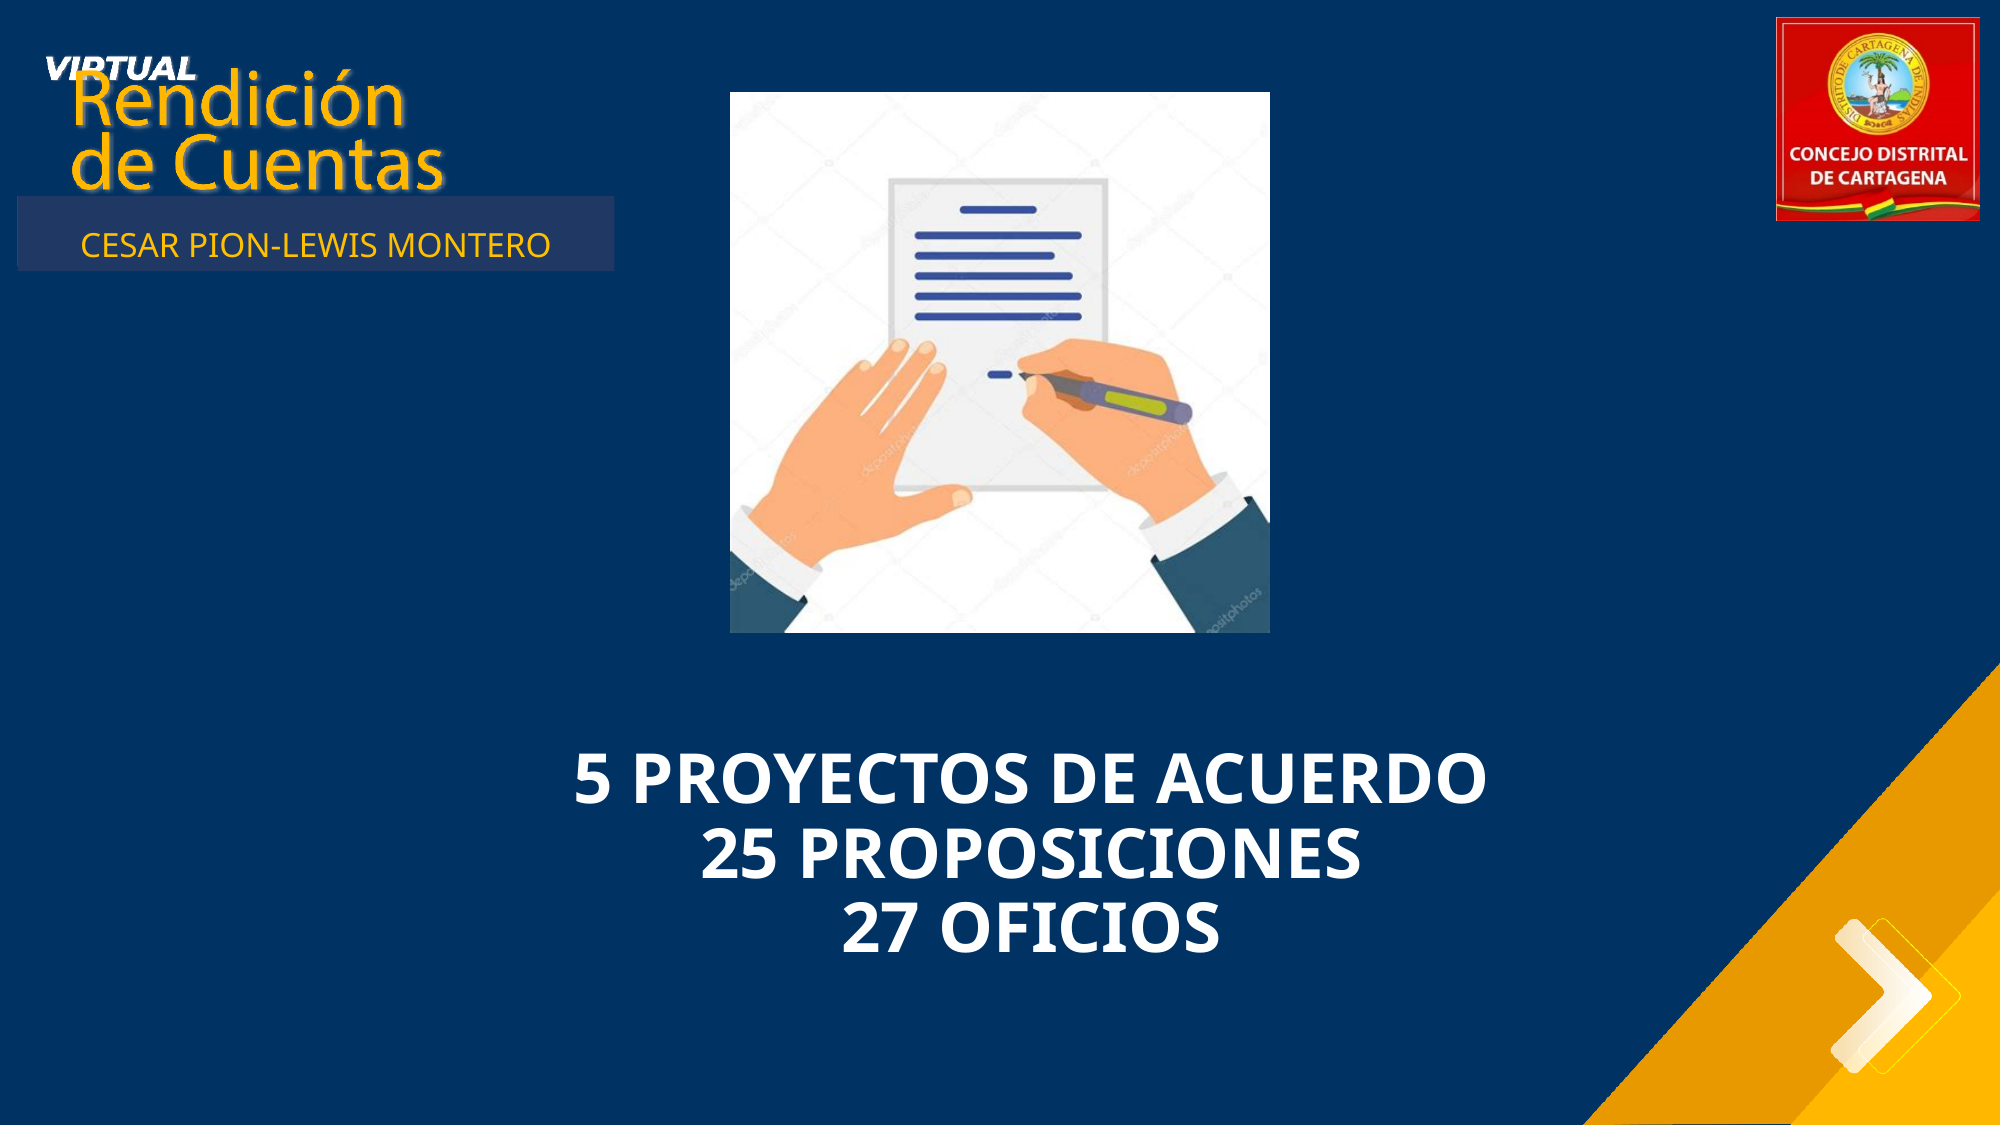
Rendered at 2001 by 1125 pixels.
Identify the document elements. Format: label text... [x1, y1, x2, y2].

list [730, 92, 1270, 633]
picture [0, 0, 2000, 1125]
title 5 PROYECTOS DE ACUERDO 25 PROPOSICIONES 27 OFICIOS [54, 736, 2000, 1013]
text_box CESAR PION-LEWIS MONTERO [17, 196, 615, 272]
